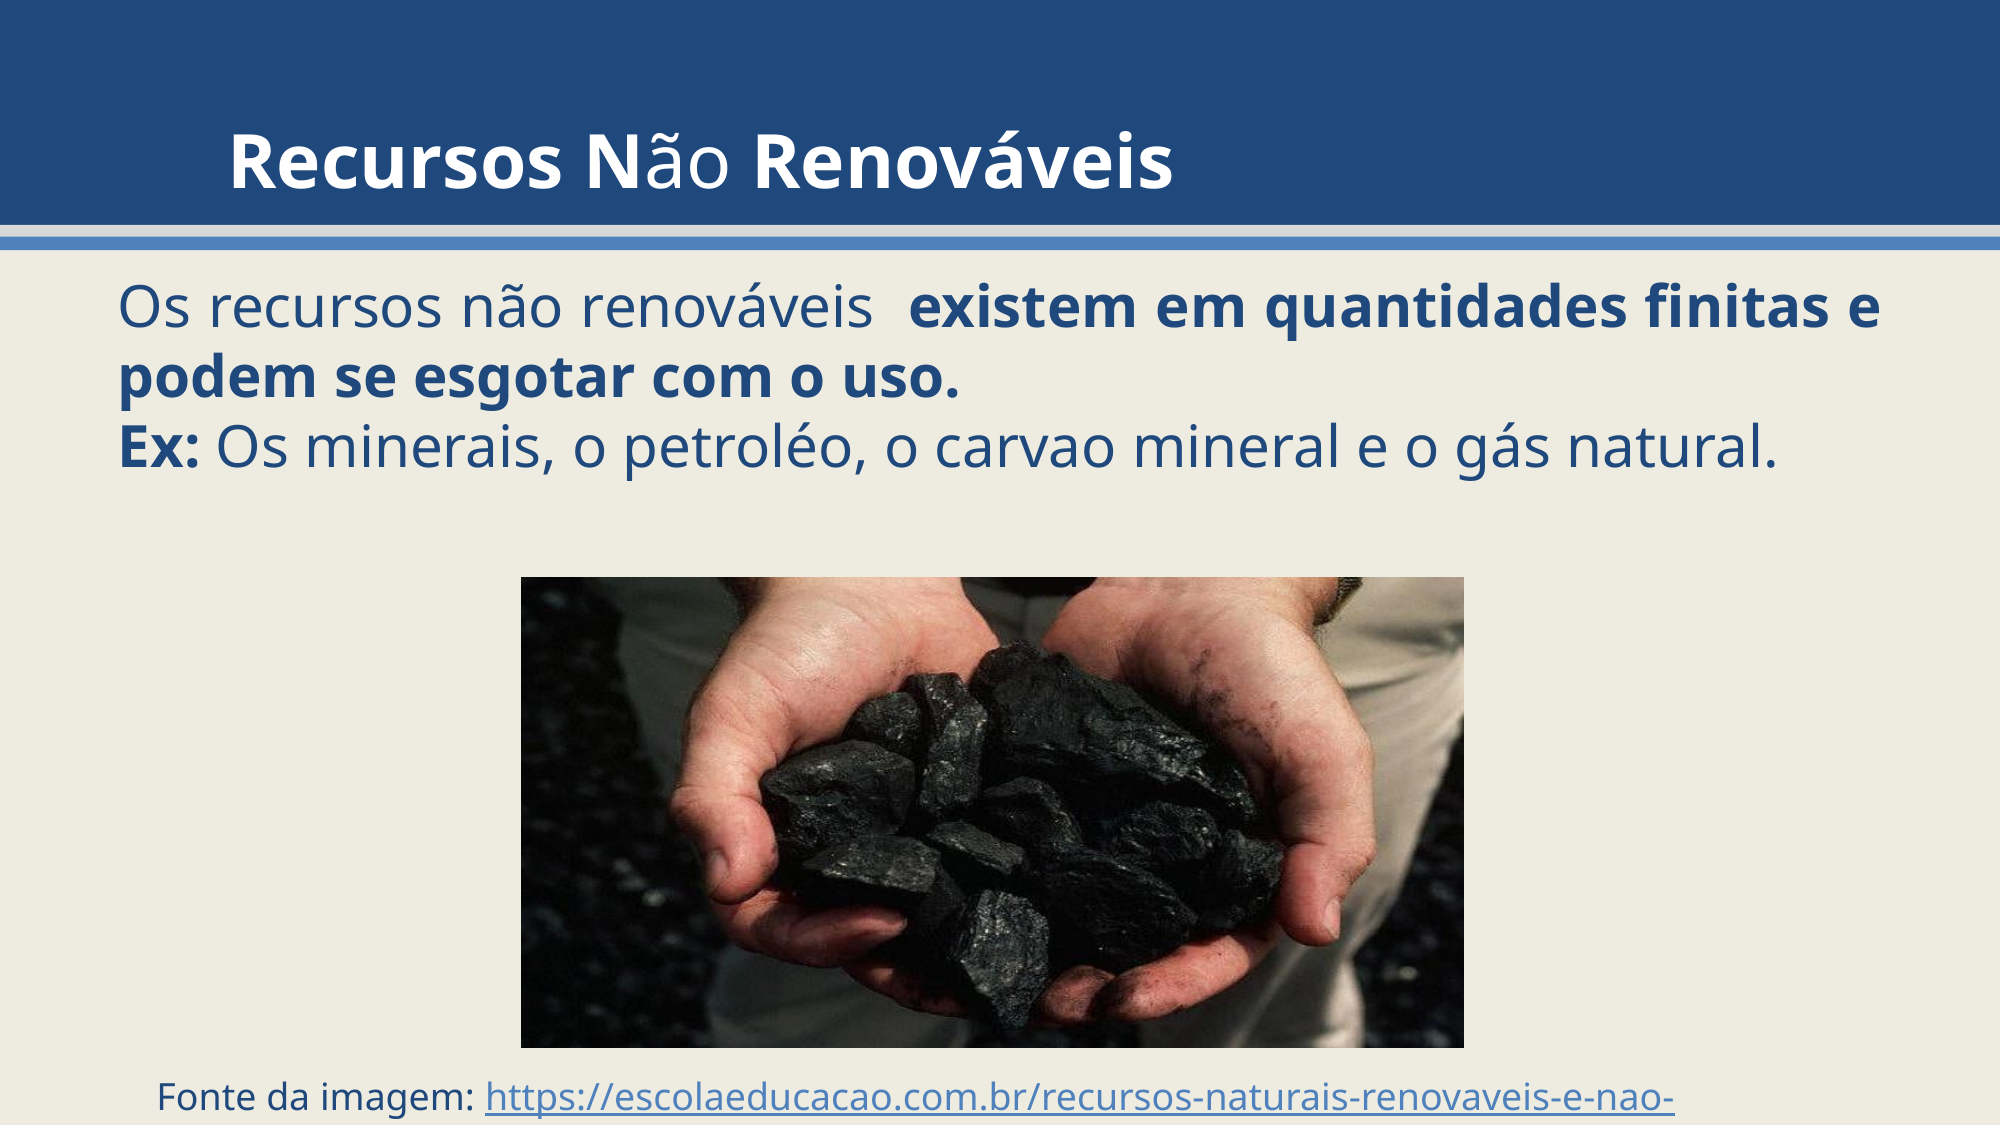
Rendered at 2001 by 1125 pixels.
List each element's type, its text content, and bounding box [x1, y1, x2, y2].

text_box Fonte da imagem: https://escolaeducacao.com.br/recursos-naturais-renovaveis-e-nao-renovaveis/ [141, 1065, 1859, 1125]
text_box Os recursos não renováveis existem em quantidades finitas e podem se esgotar com o uso. Ex: Os minerais, o petroléo, o carvao mineral e o gás natural. [103, 261, 1897, 487]
title Recursos Não Renováveis [212, 41, 1788, 212]
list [521, 577, 1464, 1048]
